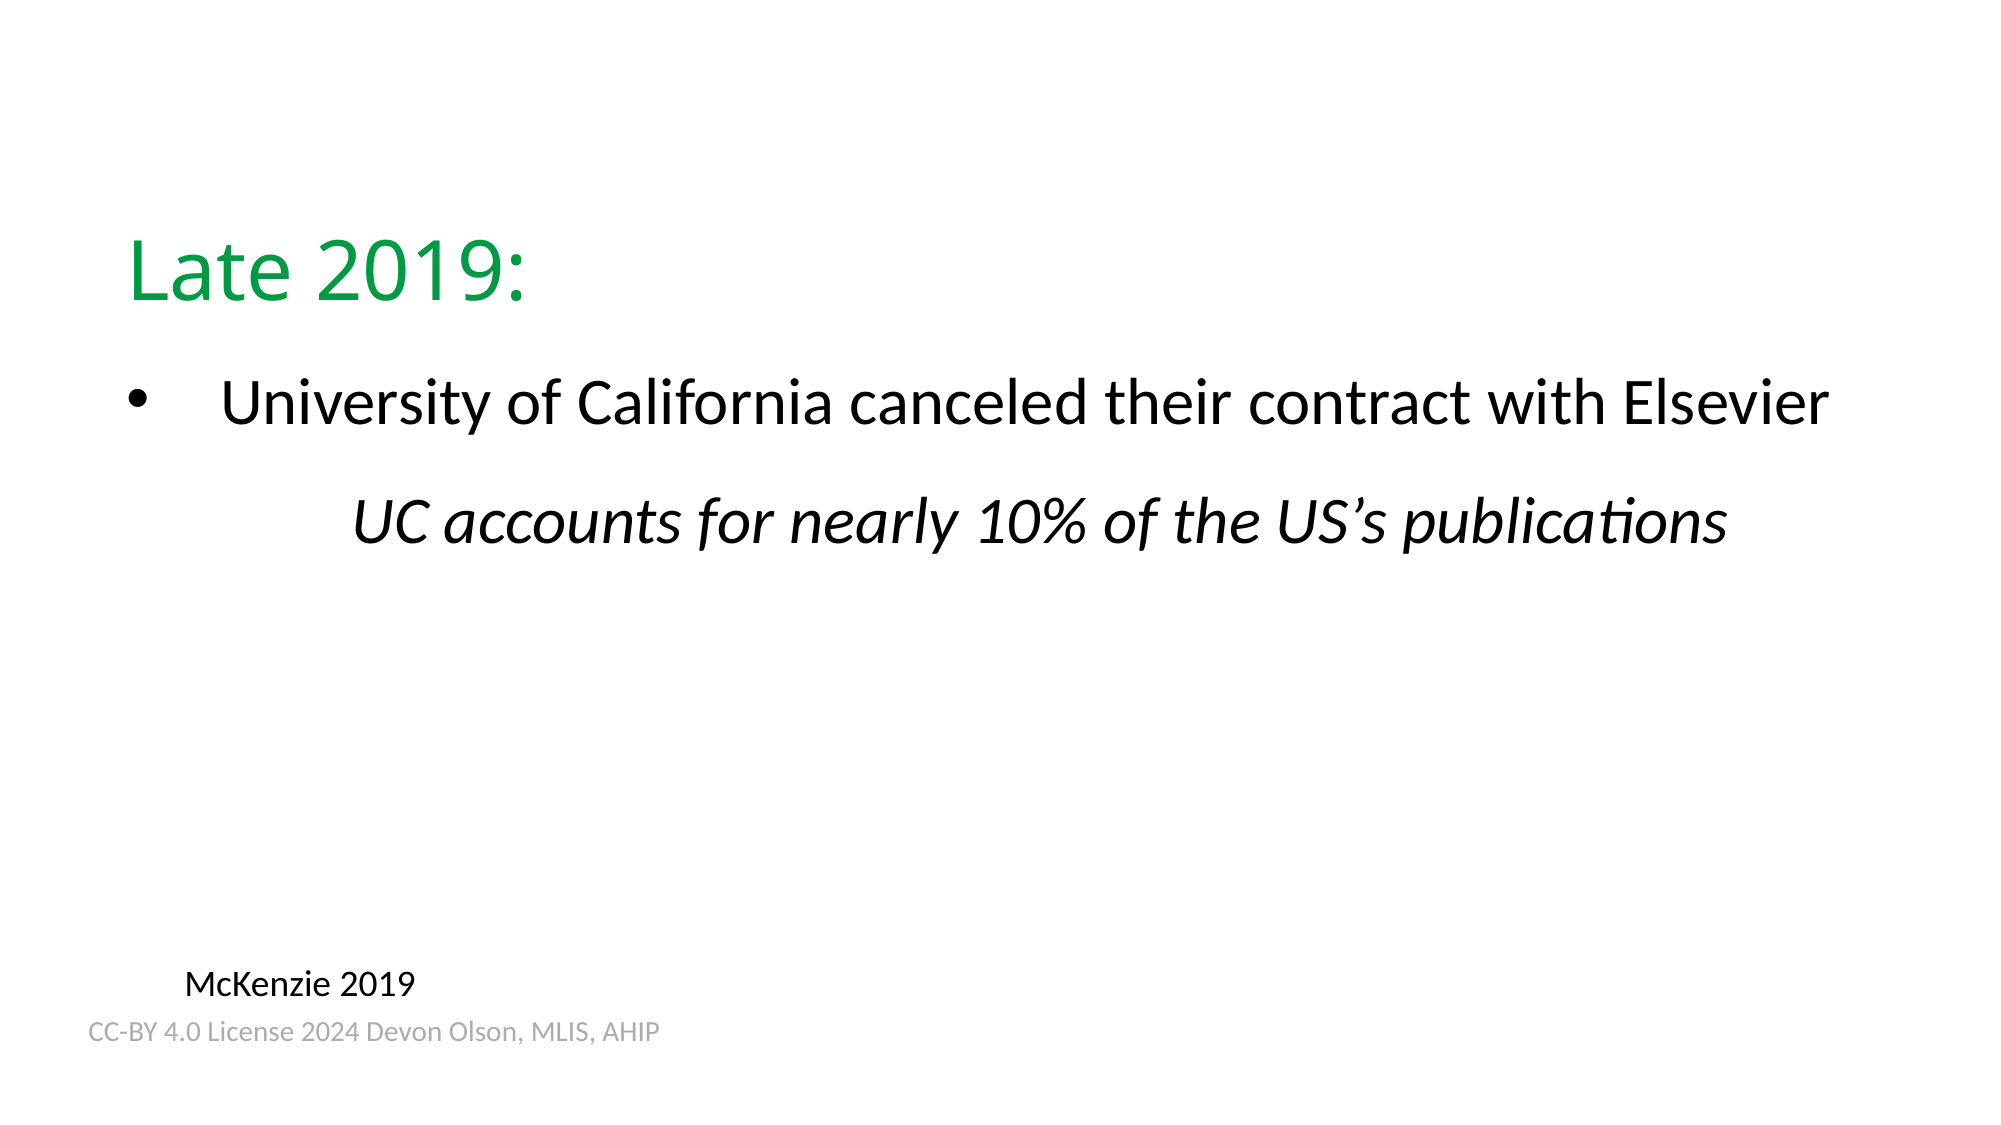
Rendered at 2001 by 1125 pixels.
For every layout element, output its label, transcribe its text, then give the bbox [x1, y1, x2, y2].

text_box CC-BY 4.0 License 2024 Devon Olson, MLIS, AHIP [73, 1005, 757, 1090]
text_box McKenzie 2019 [169, 951, 608, 1005]
text_box Late 2019: University of California canceled their contract with Elsevier UC accounts for nearly 10% of the US’s publications [111, 160, 1904, 897]
